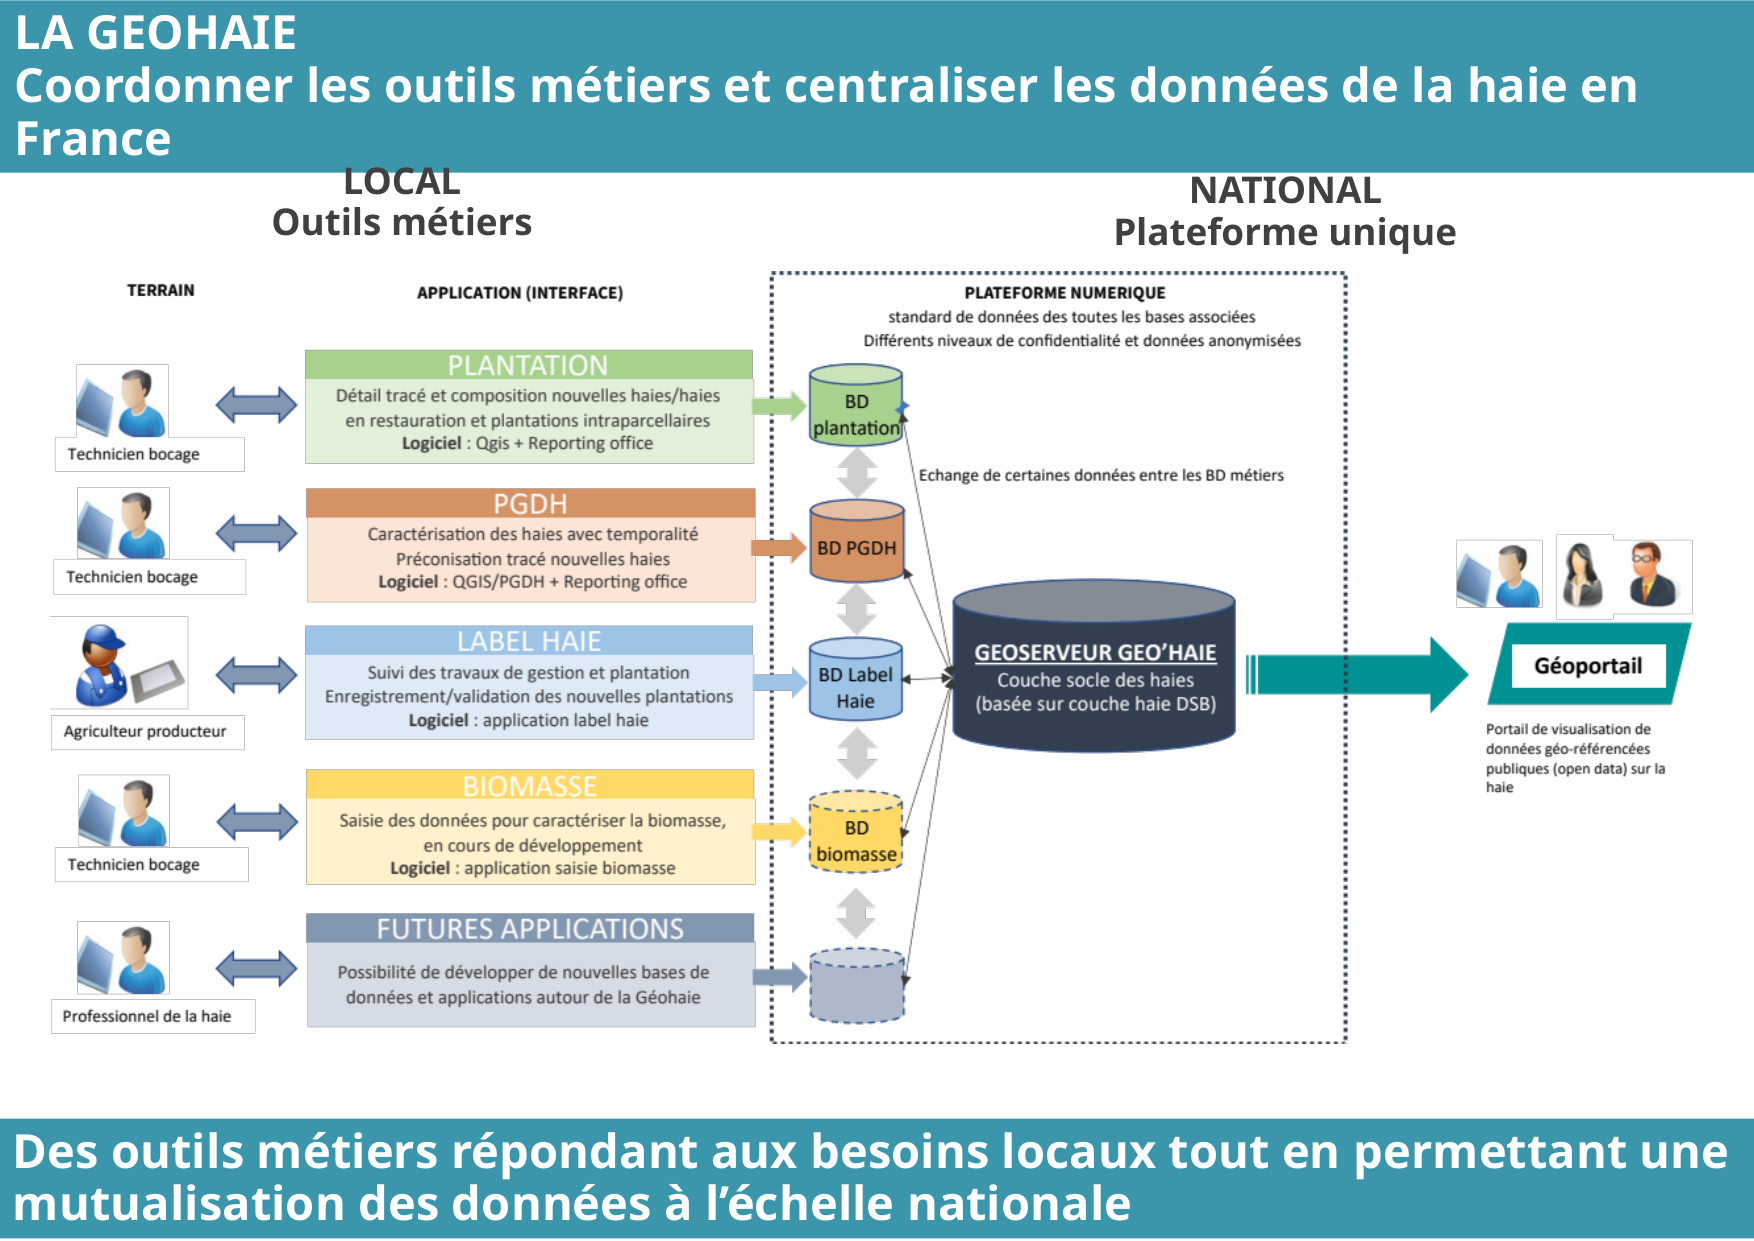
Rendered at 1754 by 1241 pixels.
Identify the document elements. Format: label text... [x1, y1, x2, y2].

text_box LOCAL Outils métiers [98, 154, 706, 251]
text_box LA GEOHAIE Coordonner les outils métiers et centraliser les données de la haie en France [0, 0, 1754, 173]
picture [50, 271, 1704, 1044]
text_box Des outils métiers répondant aux besoins locaux tout en permettant une mutualisation des données à l’échelle nationale [0, 1118, 1754, 1239]
text_box NATIONAL Plateforme unique [981, 163, 1589, 261]
